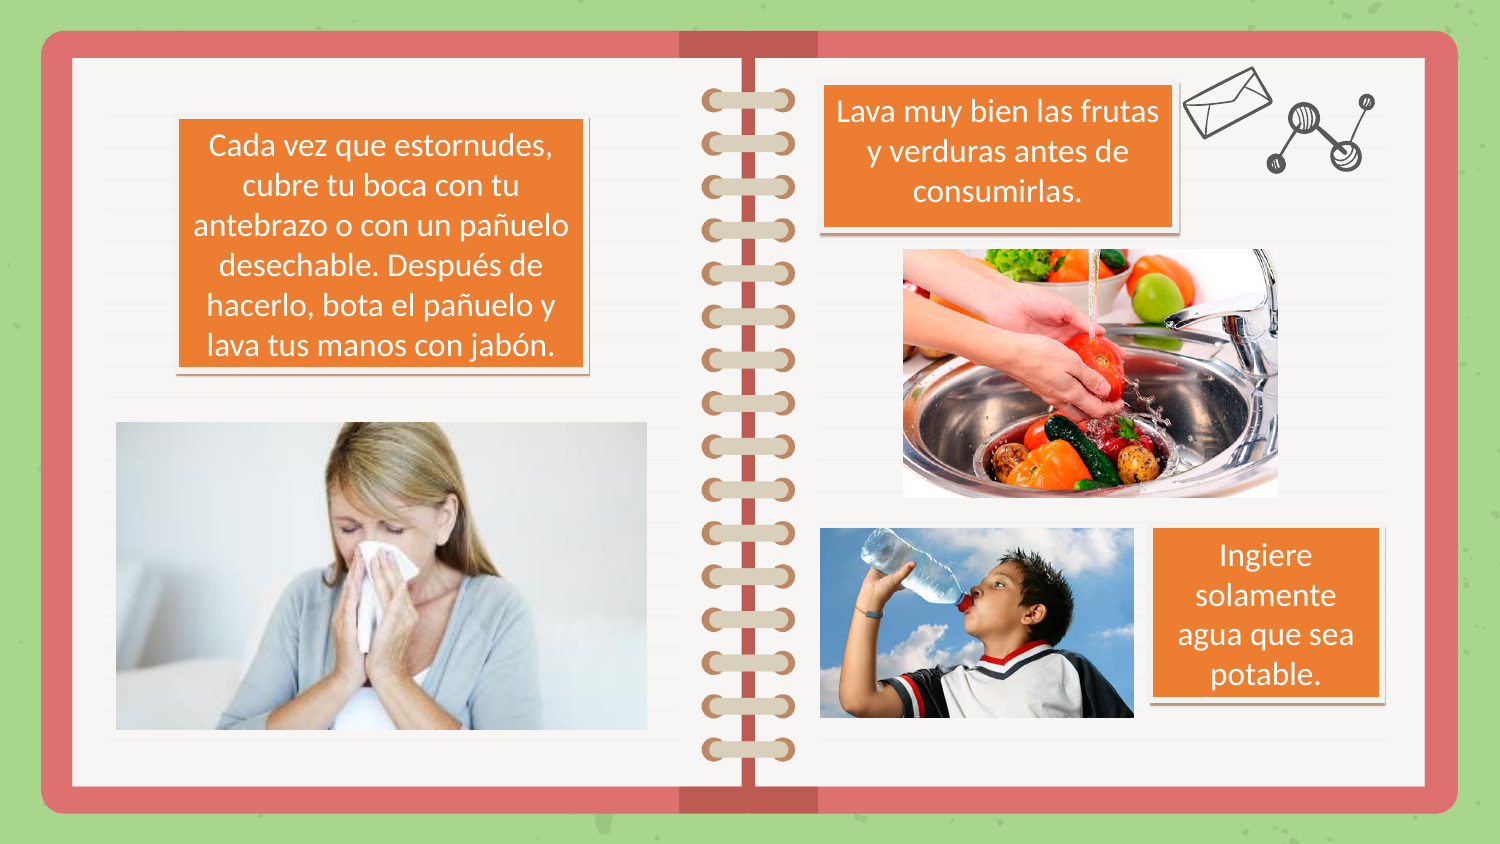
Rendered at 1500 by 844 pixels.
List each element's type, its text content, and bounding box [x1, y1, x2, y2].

text_box Lava muy bien las frutas y verduras antes de consumirlas. [820, 81, 1176, 231]
text_box Ingiere solamente agua que sea potable. [1150, 525, 1382, 700]
text_box [1266, 93, 1375, 174]
picture [41, 30, 1458, 814]
text_box Cada vez que estornudes, cubre tu boca con tu antebrazo o con un pañuelo desechable. Después de hacerlo, bota el pañuelo y lava tus manos con jabón. [176, 116, 587, 371]
text_box [1182, 66, 1273, 140]
